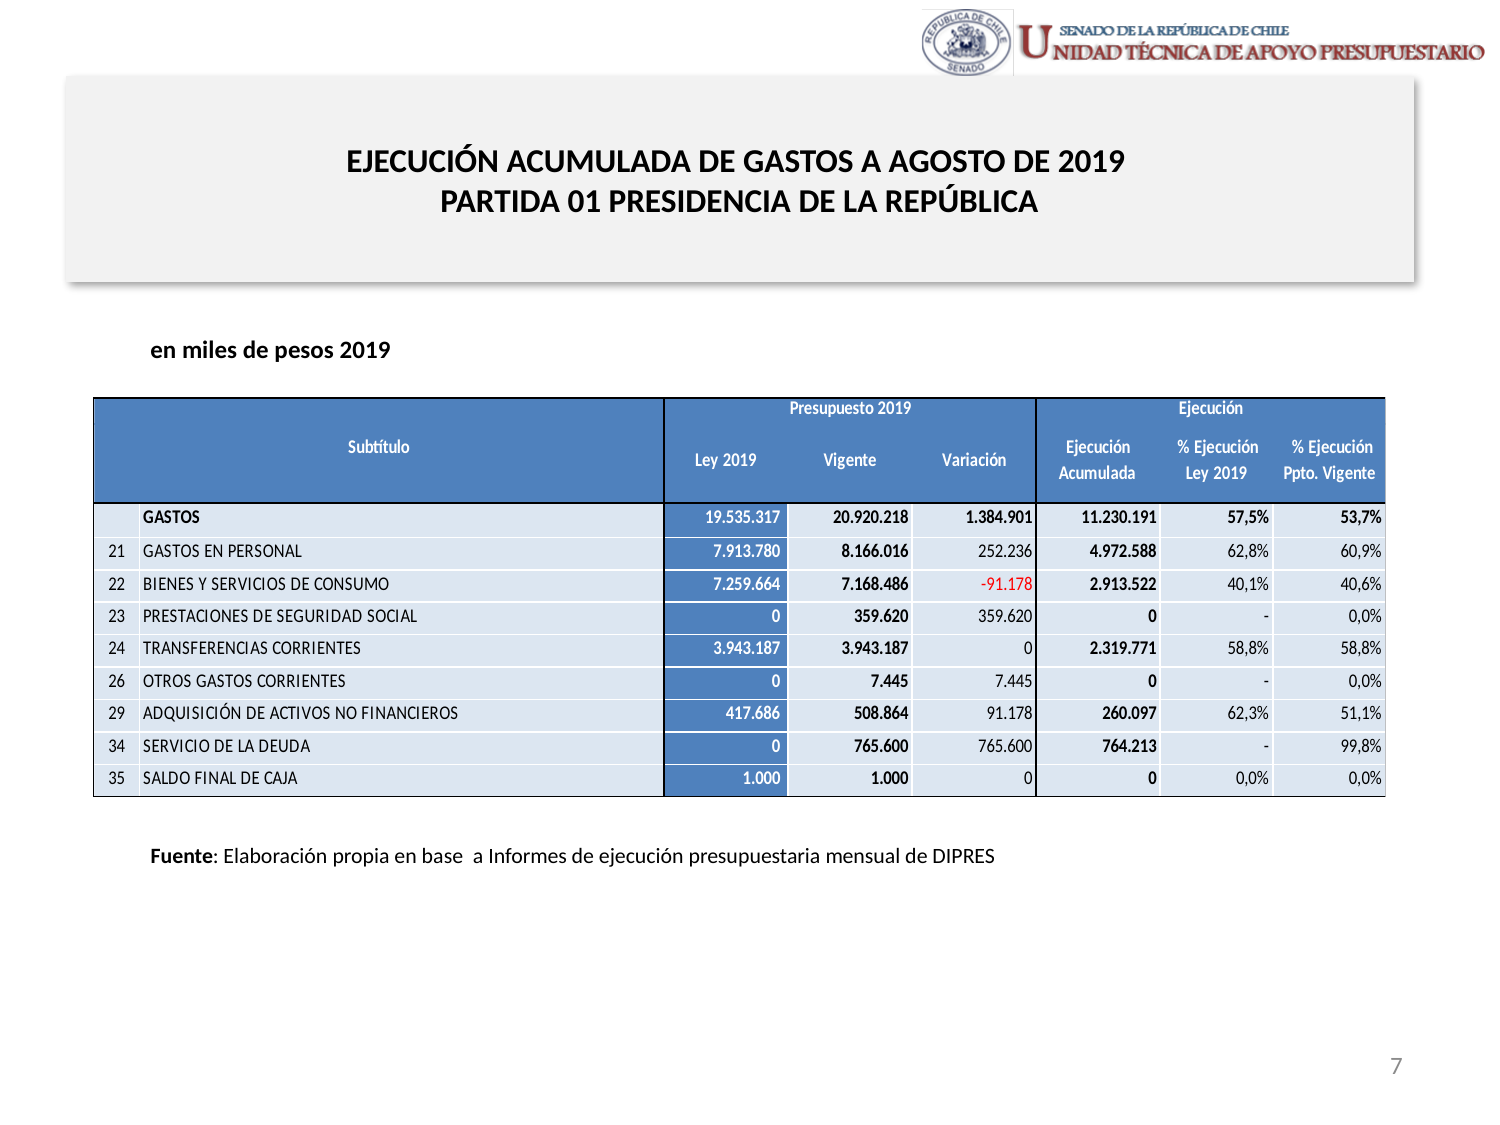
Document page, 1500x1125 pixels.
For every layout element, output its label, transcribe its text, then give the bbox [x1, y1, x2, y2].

slide_number 7 [1067, 1035, 1418, 1095]
picture [92, 396, 1387, 798]
picture [921, 0, 1500, 112]
title EJECUCIÓN ACUMULADA DE GASTOS A AGOSTO DE 2019 PARTIDA 01 PRESIDENCIA DE LA REPÚBLICA [66, 77, 1414, 281]
text_box en miles de pesos 2019 [135, 326, 1282, 374]
footer Fuente: Elaboración propia en base a Informes de ejecución presupuestaria mensual de DIPRES [135, 834, 1331, 895]
